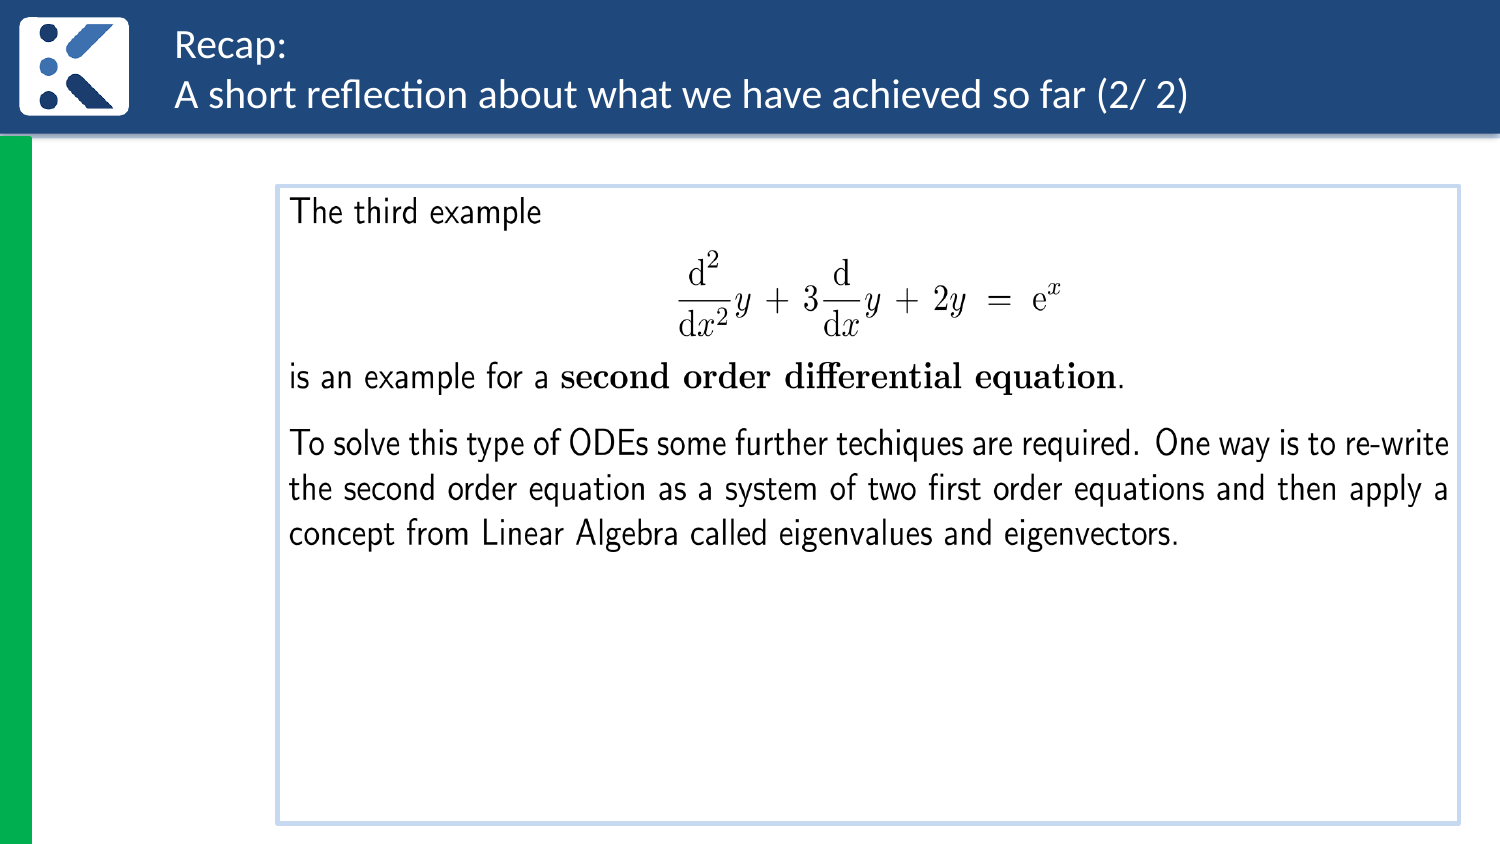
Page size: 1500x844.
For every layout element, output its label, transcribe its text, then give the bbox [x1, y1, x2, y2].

text_box [0, 136, 32, 844]
title Recap: A short reflection about what we have achieved so far (2/ 2) [159, 8, 1483, 126]
text_box [275, 184, 1461, 826]
picture [27, 18, 122, 115]
picture [289, 197, 1449, 553]
